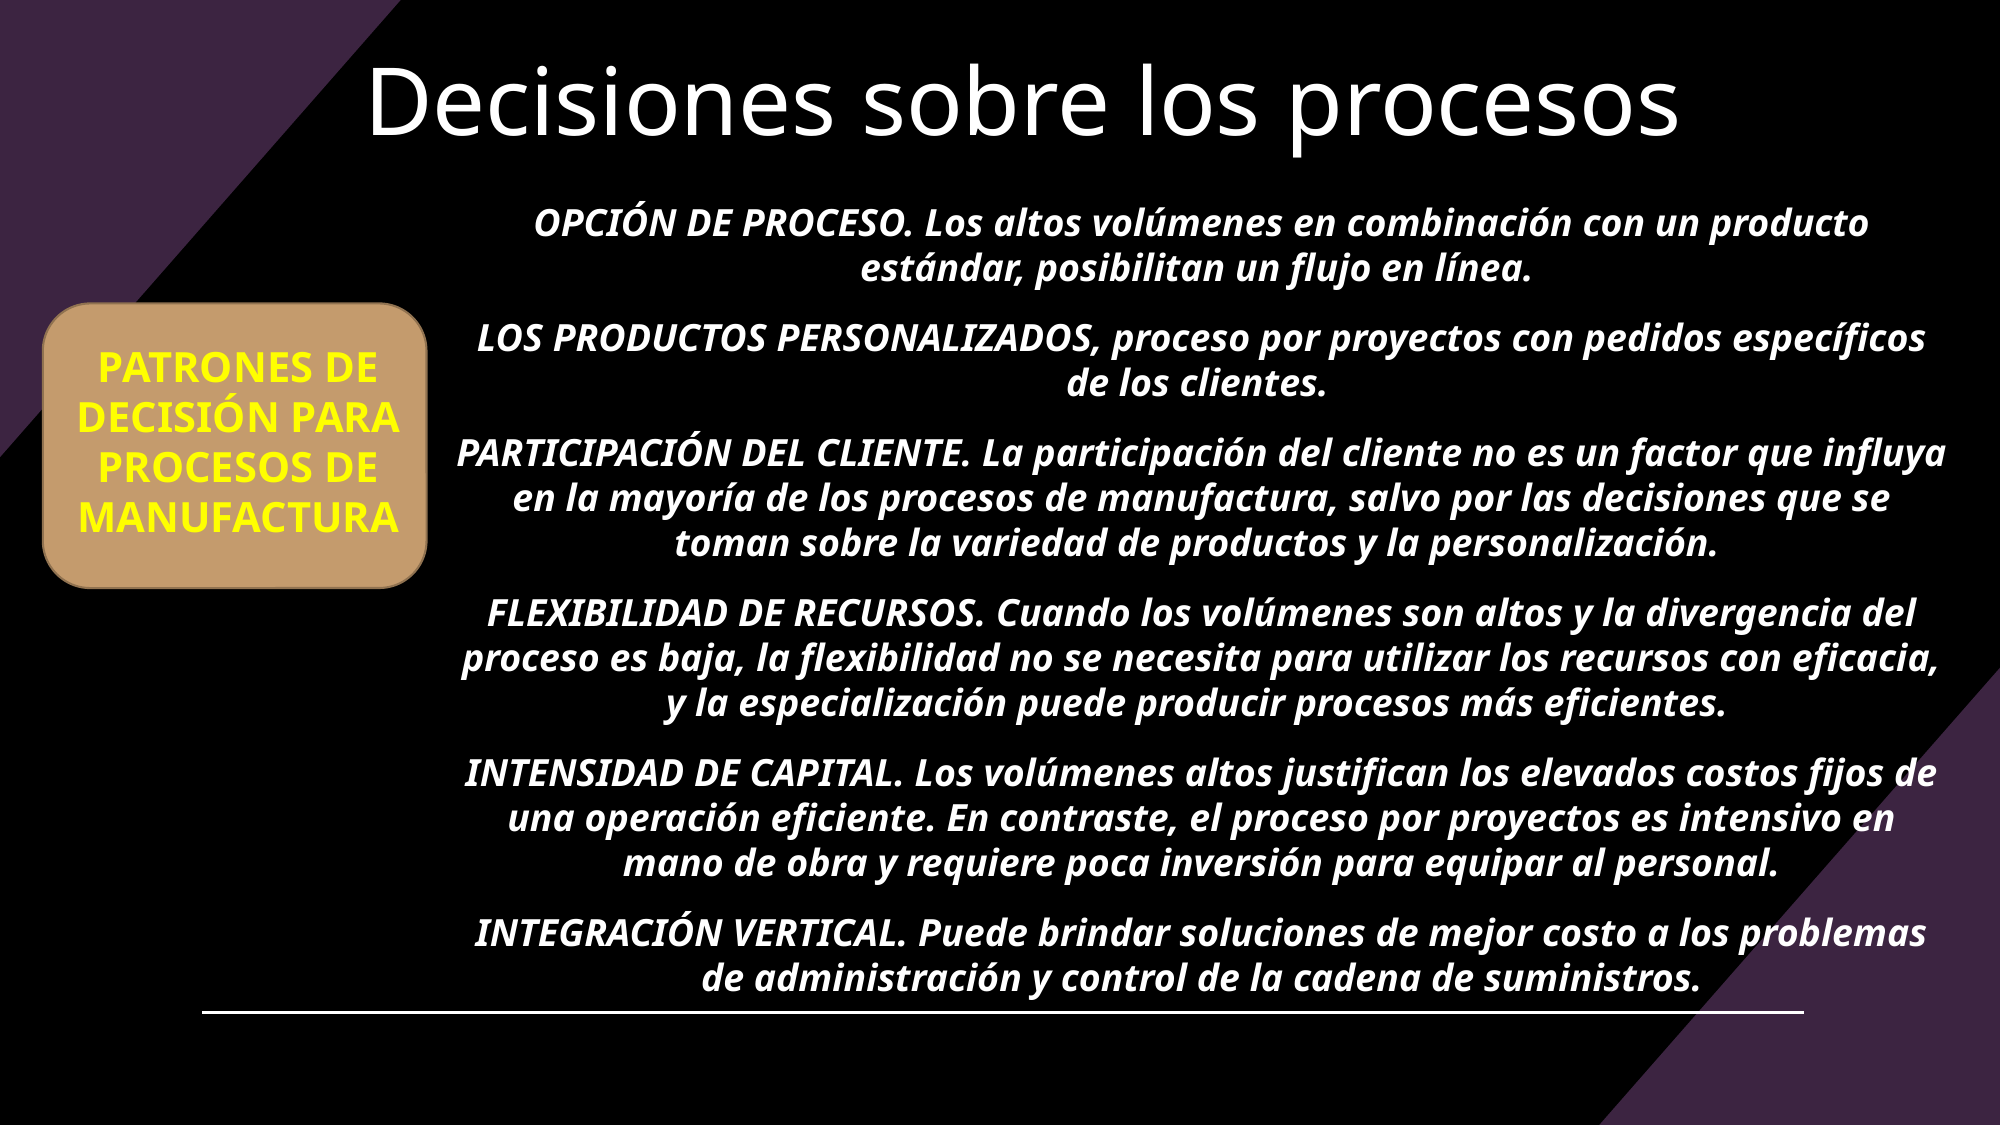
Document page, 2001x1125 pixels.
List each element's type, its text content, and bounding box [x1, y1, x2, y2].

text_box [41, 302, 428, 590]
text_box PATRONES DE DECISIÓN PARA PROCESOS DE MANUFACTURA [57, 332, 420, 548]
title Decisiones sobre los procesos [324, 6, 1723, 163]
text_box OPCIÓN DE PROCESO. Los altos volúmenes en combinación con un producto estándar, posibilitan un flujo en línea. LOS PRODUCTOS PERSONALIZADOS, proceso por proyectos con pedidos específicos de los clientes. PARTICIPACIÓN DEL CLIENTE. La participación del cliente no es un factor que influya en la mayoría de los procesos de manufactura, salvo por las decisiones que se toman sobre la variedad de productos y la personalización. FLEXIBILIDAD DE RECURSOS. Cuando los volúmenes son altos y la divergencia del proceso es baja, la flexibilidad no se necesita para utilizar los recursos con eficacia, y la especialización puede producir procesos más eficientes. INTENSIDAD DE CAPITAL. Los volúmenes altos justifican los elevados costos fijos de una operación eficiente. En contraste, el proceso por proyectos es intensivo en mano de obra y requiere poca inversión para equipar al personal. INTEGRACIÓN VERTICAL. Puede brindar soluciones de mejor costo a los problemas de administración y control de la cadena de suministros. [440, 191, 1964, 1006]
